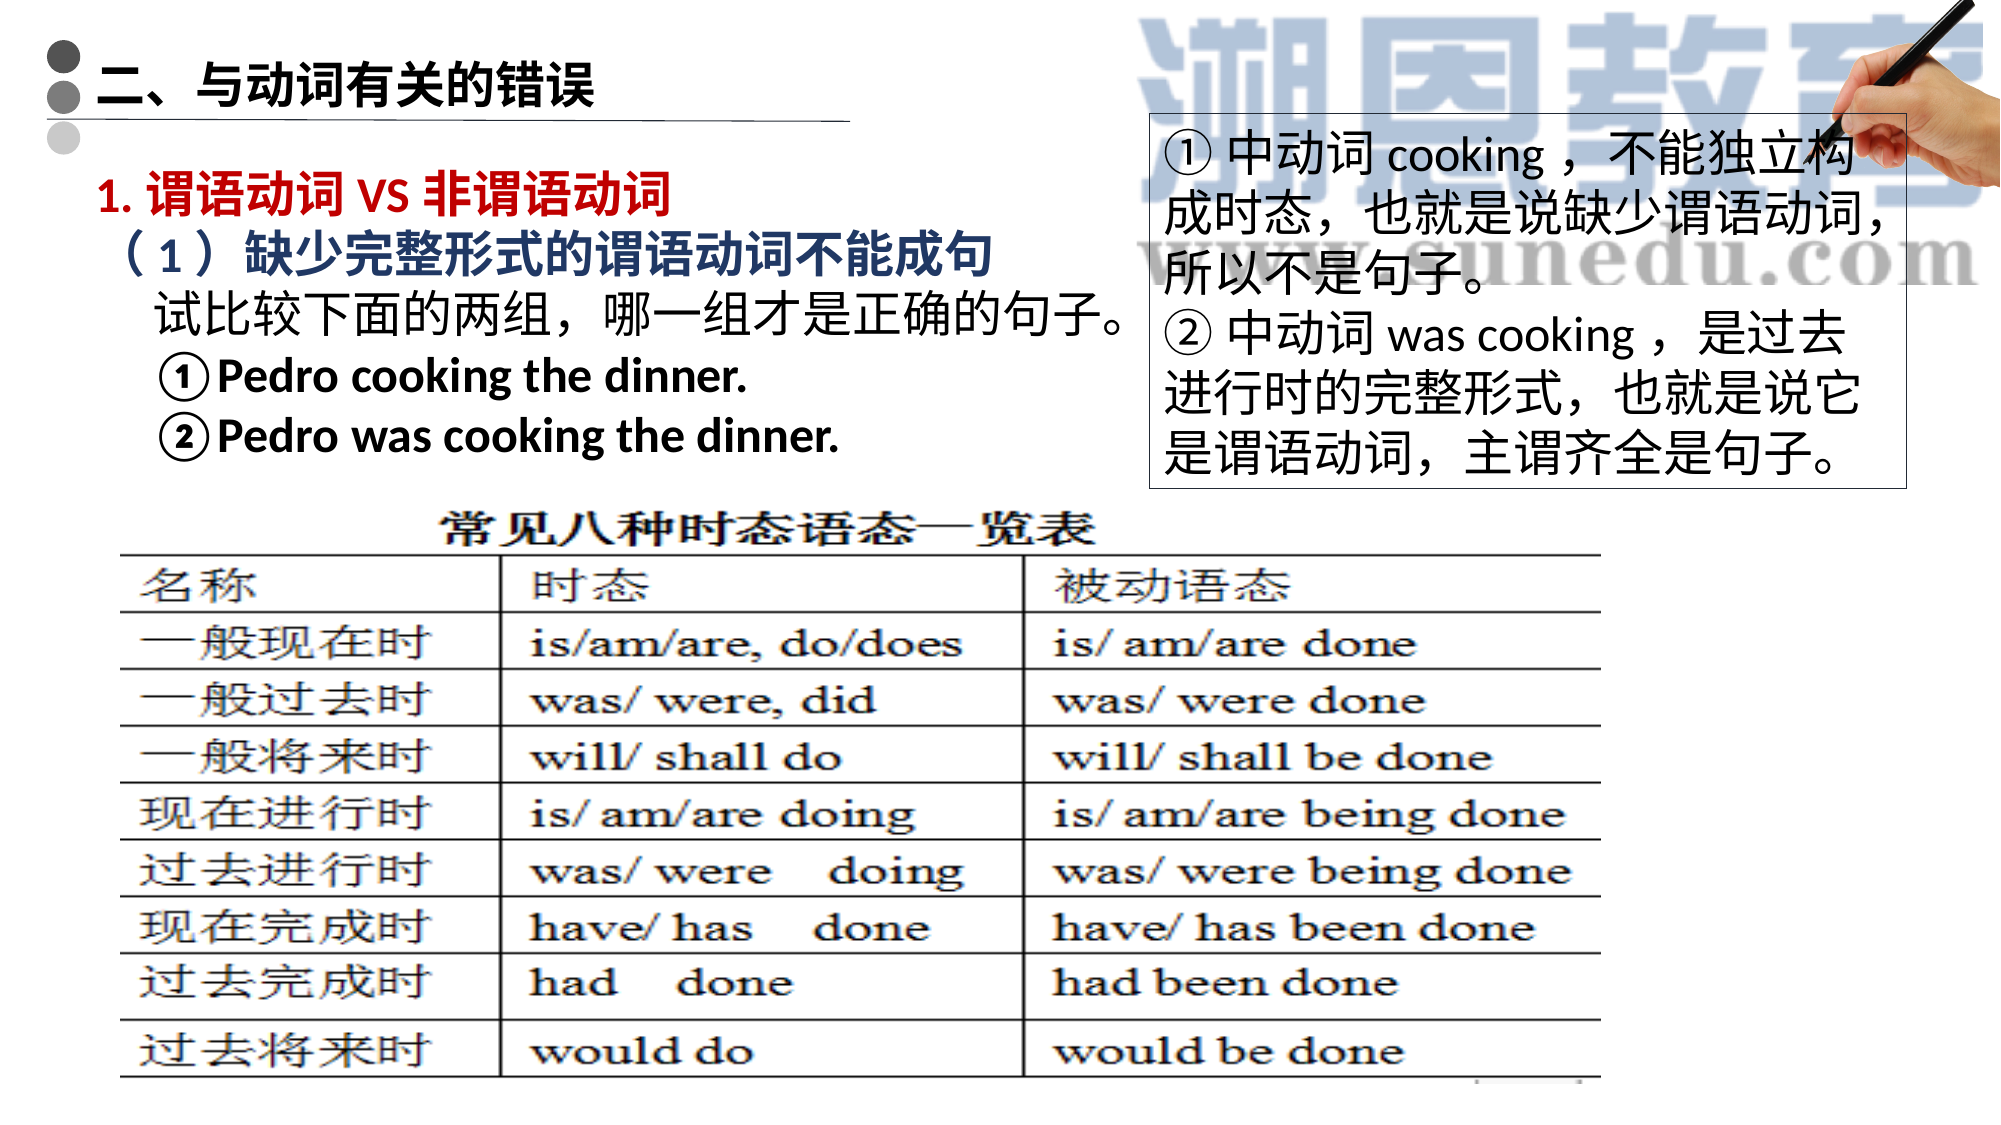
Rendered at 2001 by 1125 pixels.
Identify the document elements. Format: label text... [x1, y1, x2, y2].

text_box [46, 122, 81, 155]
text_box ①中动词cooking，不能独立构成时态，也就是说缺少谓语动词，所以不是句子。 ②中动词was cooking，是过去进行时的完整形式，也就是说它是谓语动词，主谓齐全是句子。 [1149, 113, 1907, 489]
picture [1134, 0, 2000, 285]
text_box 1.谓语动词VS非谓语动词 （1）缺少完整形式的谓语动词不能成句 试比较下面的两组，哪一组才是正确的句子。 ①Pedro cooking the dinner. ②Pedro was cooking the dinner. [80, 154, 1886, 530]
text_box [46, 40, 81, 119]
picture [120, 492, 1601, 1084]
text_box 二、与动词有关的错误 [81, 45, 736, 119]
